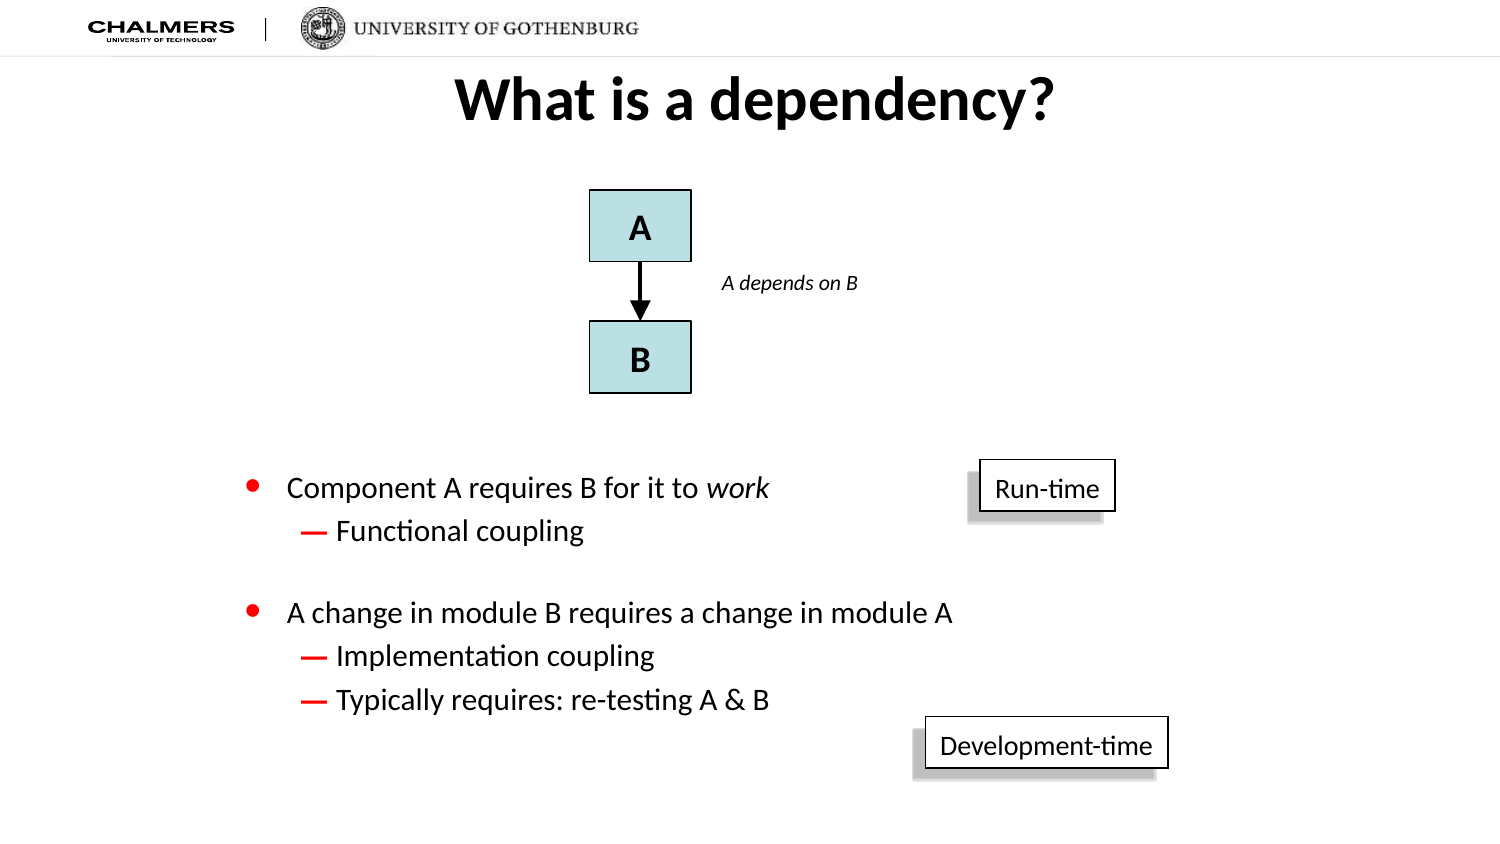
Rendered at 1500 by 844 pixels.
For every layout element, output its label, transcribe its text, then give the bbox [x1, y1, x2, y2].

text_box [589, 189, 692, 394]
text_box A depends on B [707, 261, 874, 303]
list Component A requires B for it to work Functional coupling A change in module B requires a change in module A Implementation coupling Typically requires: re-testing A & B [229, 459, 1282, 844]
text_box Run-time [980, 459, 1115, 512]
picture [301, 7, 639, 49]
title What is a dependency? [229, 49, 1282, 143]
text_box Development-time [925, 716, 1168, 769]
